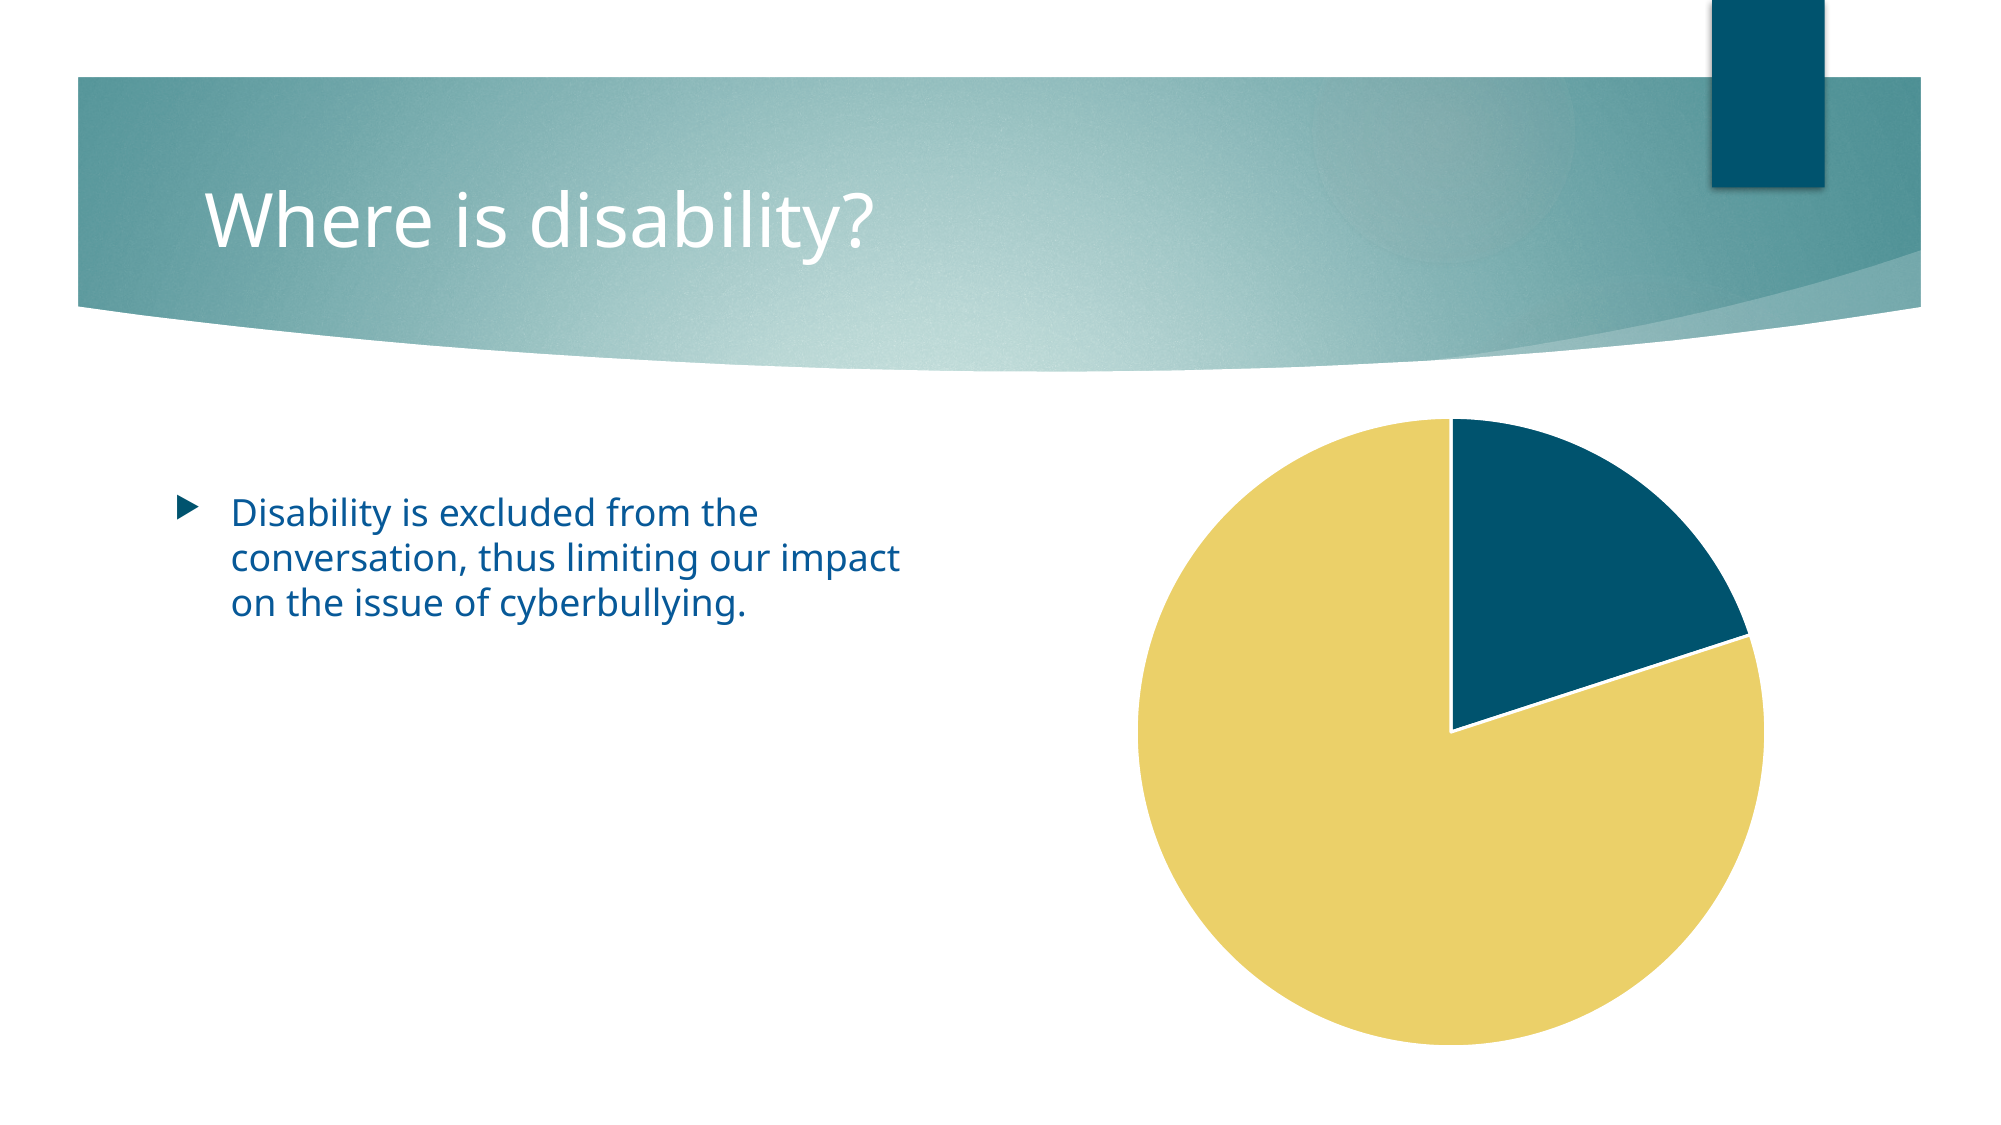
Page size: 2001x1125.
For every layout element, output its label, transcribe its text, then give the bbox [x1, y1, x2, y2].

title Where is disability? [189, 159, 1627, 276]
list Disability is excluded from the conversation, thus limiting our impact on the issue of cyberbullying. [159, 481, 951, 948]
chart [1033, 403, 1869, 1061]
